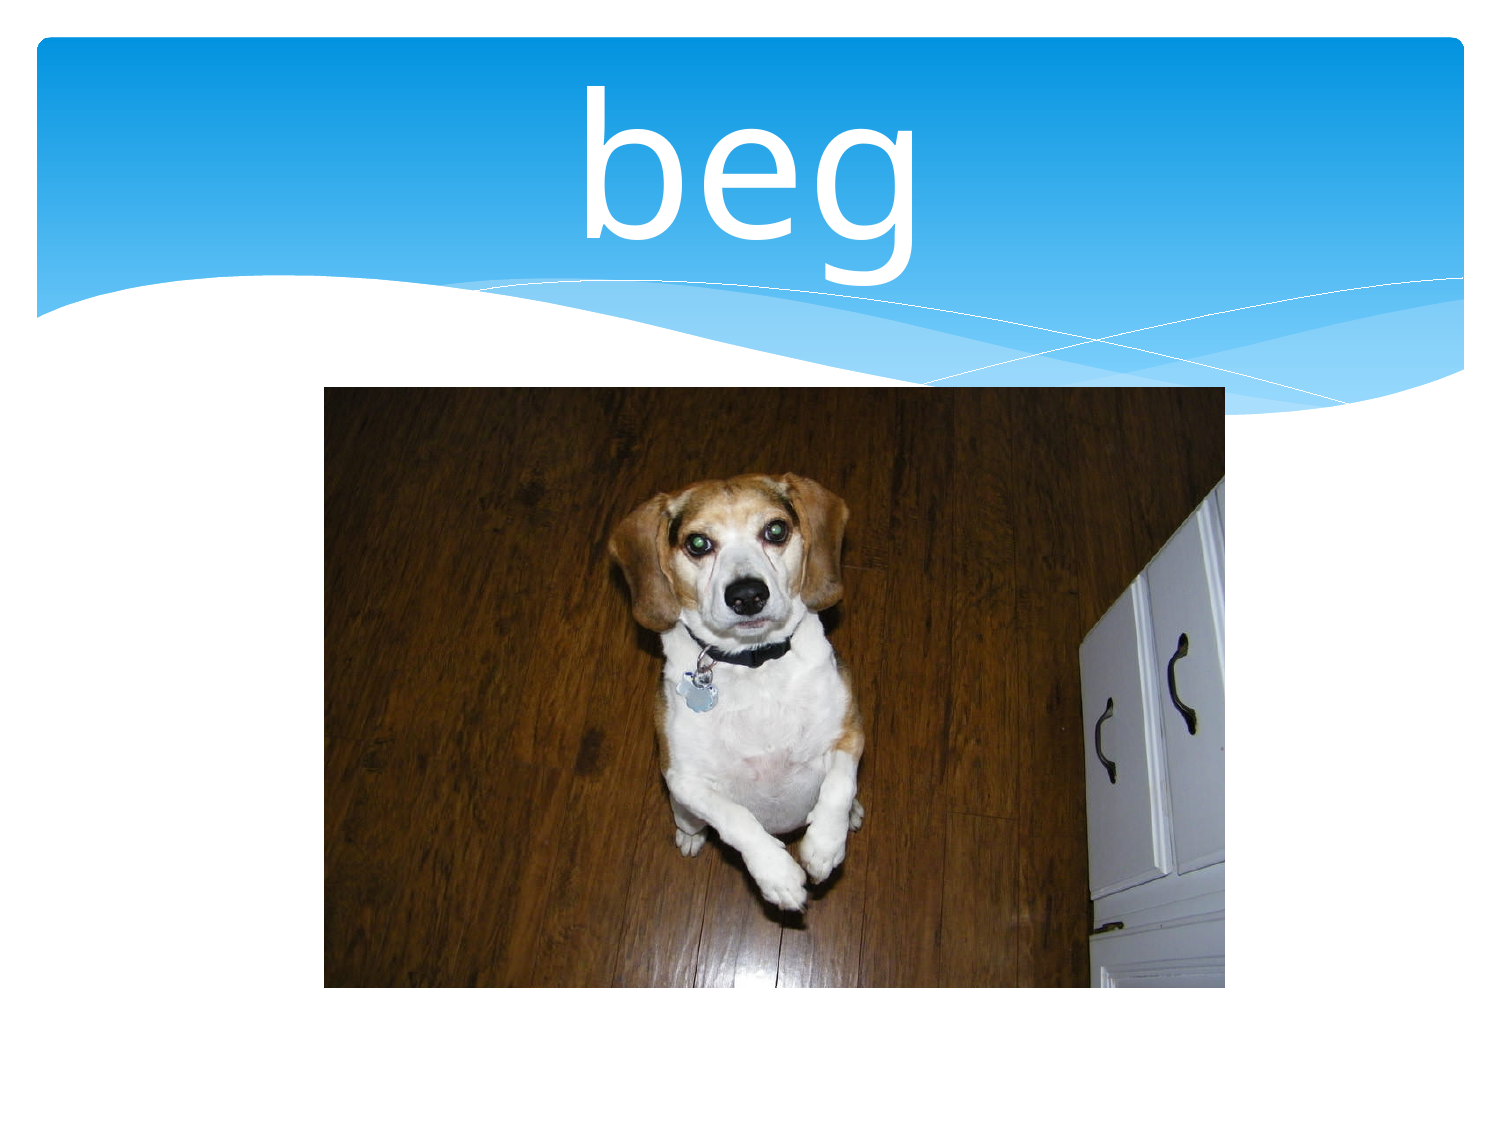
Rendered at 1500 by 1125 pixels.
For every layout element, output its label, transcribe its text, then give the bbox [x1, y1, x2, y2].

picture [324, 387, 1226, 988]
title beg [75, 55, 1425, 261]
